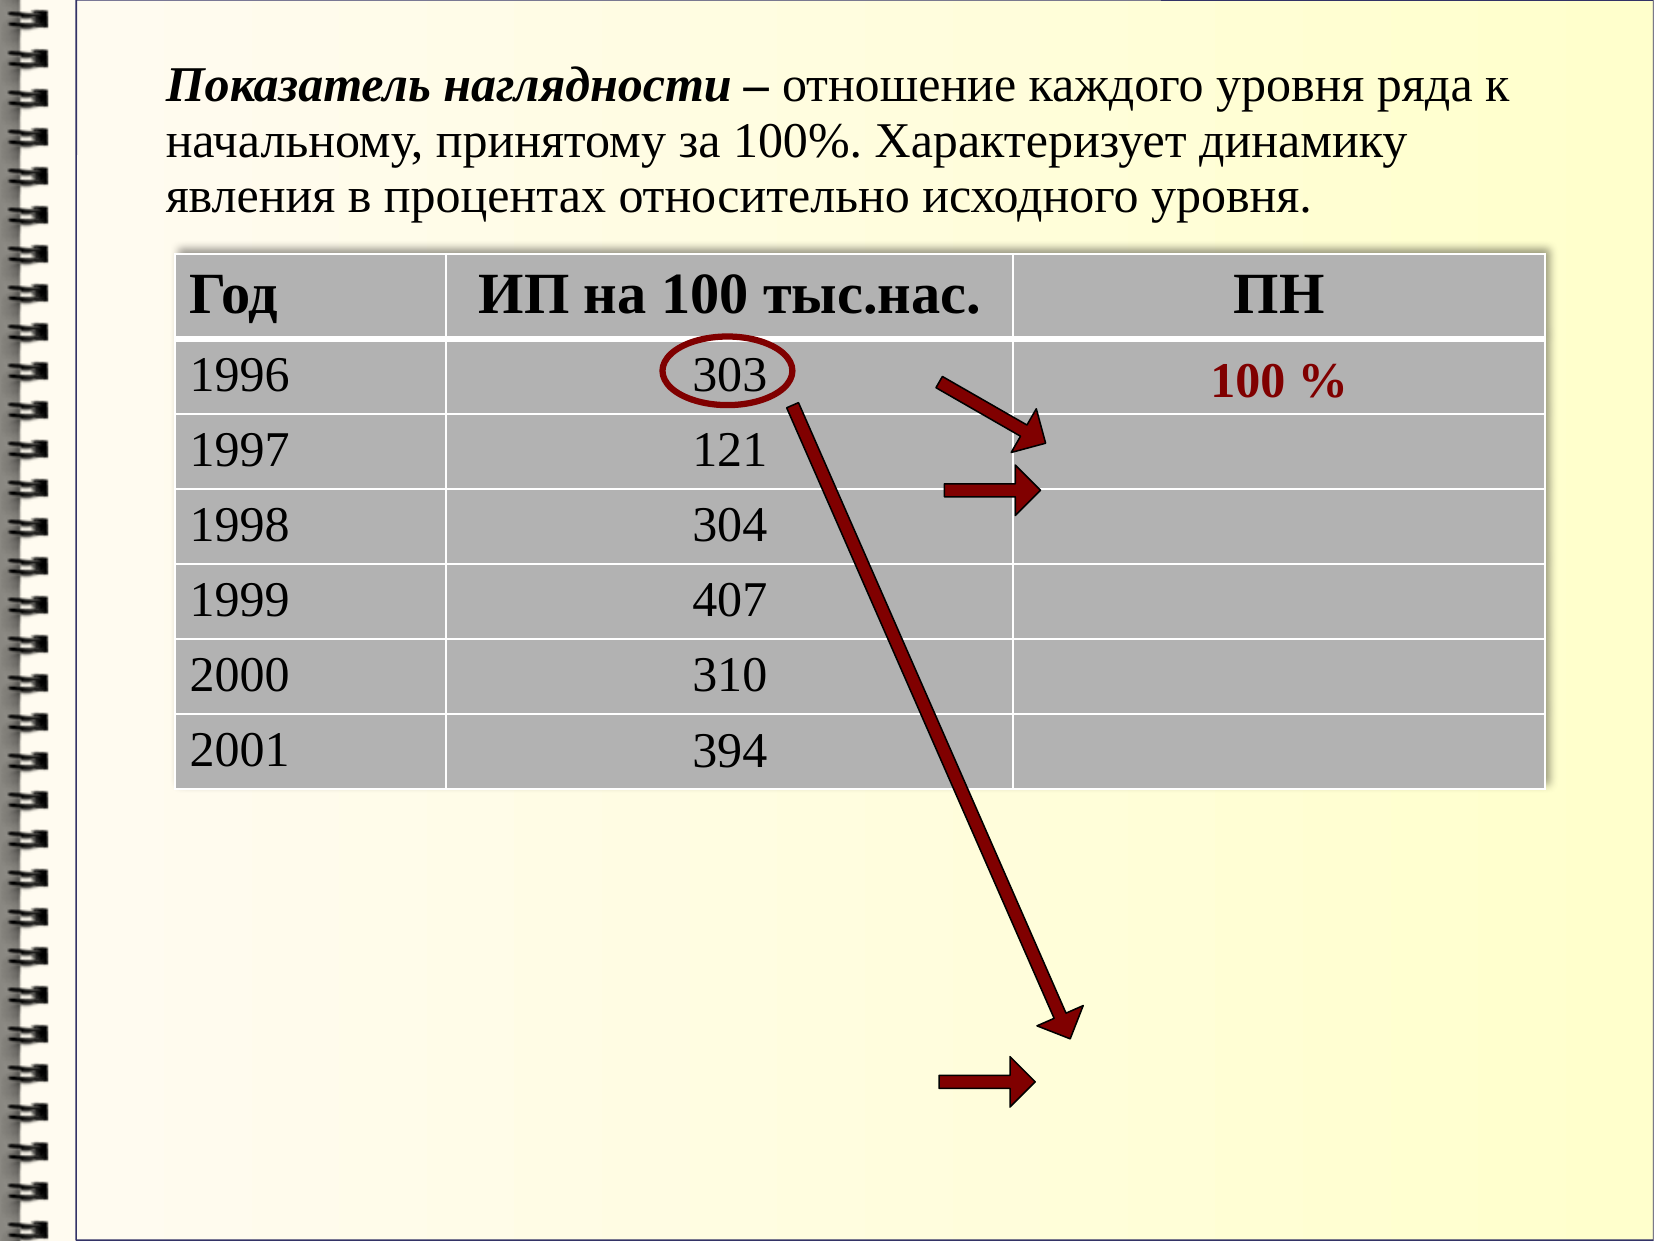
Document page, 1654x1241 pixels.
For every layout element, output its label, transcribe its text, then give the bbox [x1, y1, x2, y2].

text_box Показатель наглядности – отношение каждого уровня ряда к начальному, принятому за 100%. Характеризует динамику явления в процентах относительно исходного уровня. [151, 49, 1569, 232]
text_box [939, 1056, 1036, 1108]
text_box [786, 402, 1084, 1039]
text_box [944, 465, 1041, 516]
text_box [935, 376, 1046, 453]
picture [0, 0, 75, 1241]
text_box [662, 336, 793, 406]
